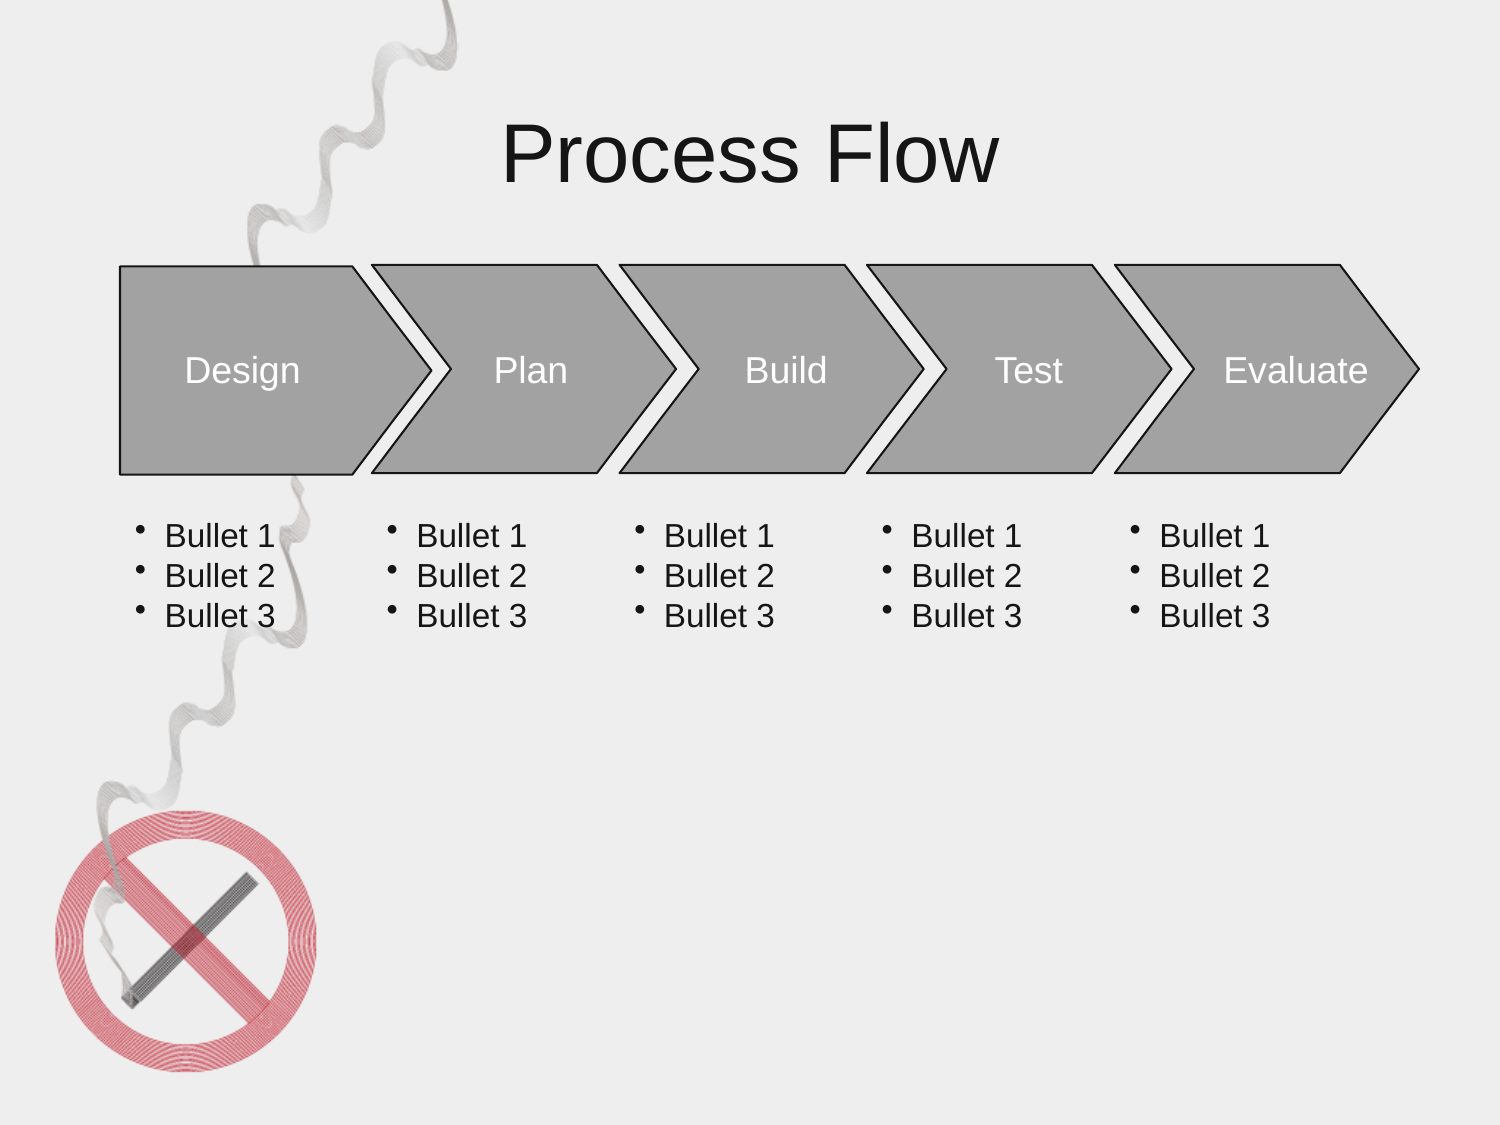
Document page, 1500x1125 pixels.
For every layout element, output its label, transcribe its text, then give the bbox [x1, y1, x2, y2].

text_box [120, 266, 432, 475]
text_box [1114, 264, 1420, 474]
text_box Bullet 1 Bullet 2 Bullet 3 [866, 506, 1093, 893]
text_box Bullet 1 Bullet 2 Bullet 3 [371, 506, 598, 893]
text_box [371, 264, 677, 474]
text_box Build [729, 338, 843, 399]
text_box Bullet 1 Bullet 2 Bullet 3 [619, 506, 846, 893]
text_box [619, 264, 924, 474]
text_box Bullet 1 Bullet 2 Bullet 3 [1114, 506, 1341, 893]
text_box Test [979, 338, 1079, 399]
text_box Bullet 1 Bullet 2 Bullet 3 [120, 506, 346, 893]
text_box [866, 264, 1172, 474]
text_box Evaluate [1208, 338, 1384, 399]
picture [0, 0, 1500, 1125]
text_box Design [169, 338, 316, 399]
title Process Flow [75, 55, 1425, 243]
text_box Plan [478, 338, 584, 399]
